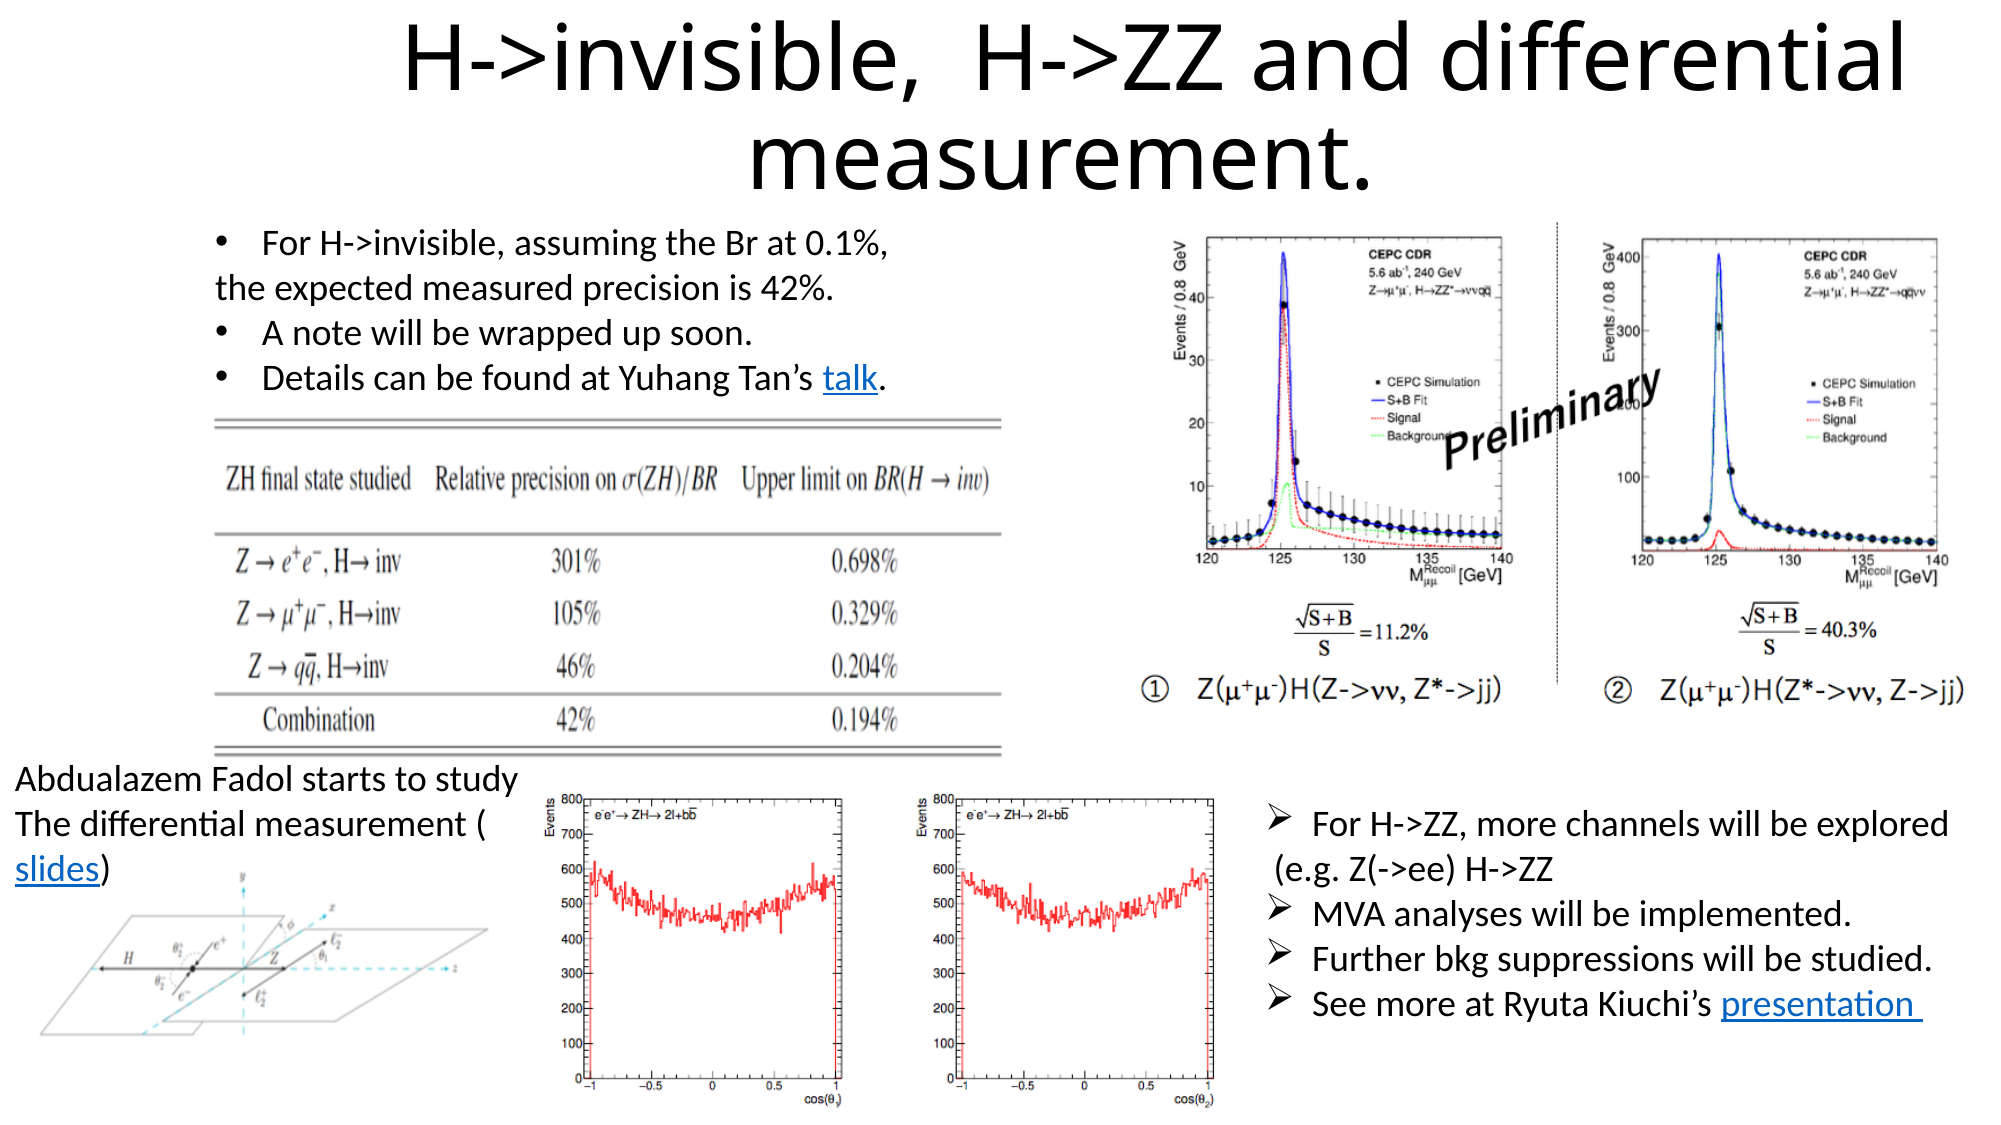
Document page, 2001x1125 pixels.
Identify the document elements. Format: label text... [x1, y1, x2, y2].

text_box For H->ZZ, more channels will be explored (e.g. Z(->ee) H->ZZ MVA analyses will be implemented. Further bkg suppressions will be studied. See more at Ryuta Kiuchi’s presentation [1284, 791, 1966, 1077]
picture [1066, 210, 2000, 714]
text_box Abdualazem Fadol starts to study The differential measurement (slides) [0, 746, 518, 845]
text_box For H->invisible, assuming the Br at 0.1%, the expected measured precision is 42%. A note will be wrapped up soon. Details can be found at Yuhang Tan’s talk. [200, 210, 914, 406]
picture [0, 407, 1284, 1120]
title H->invisible, H->ZZ and differential measurement. [101, 1, 2000, 220]
